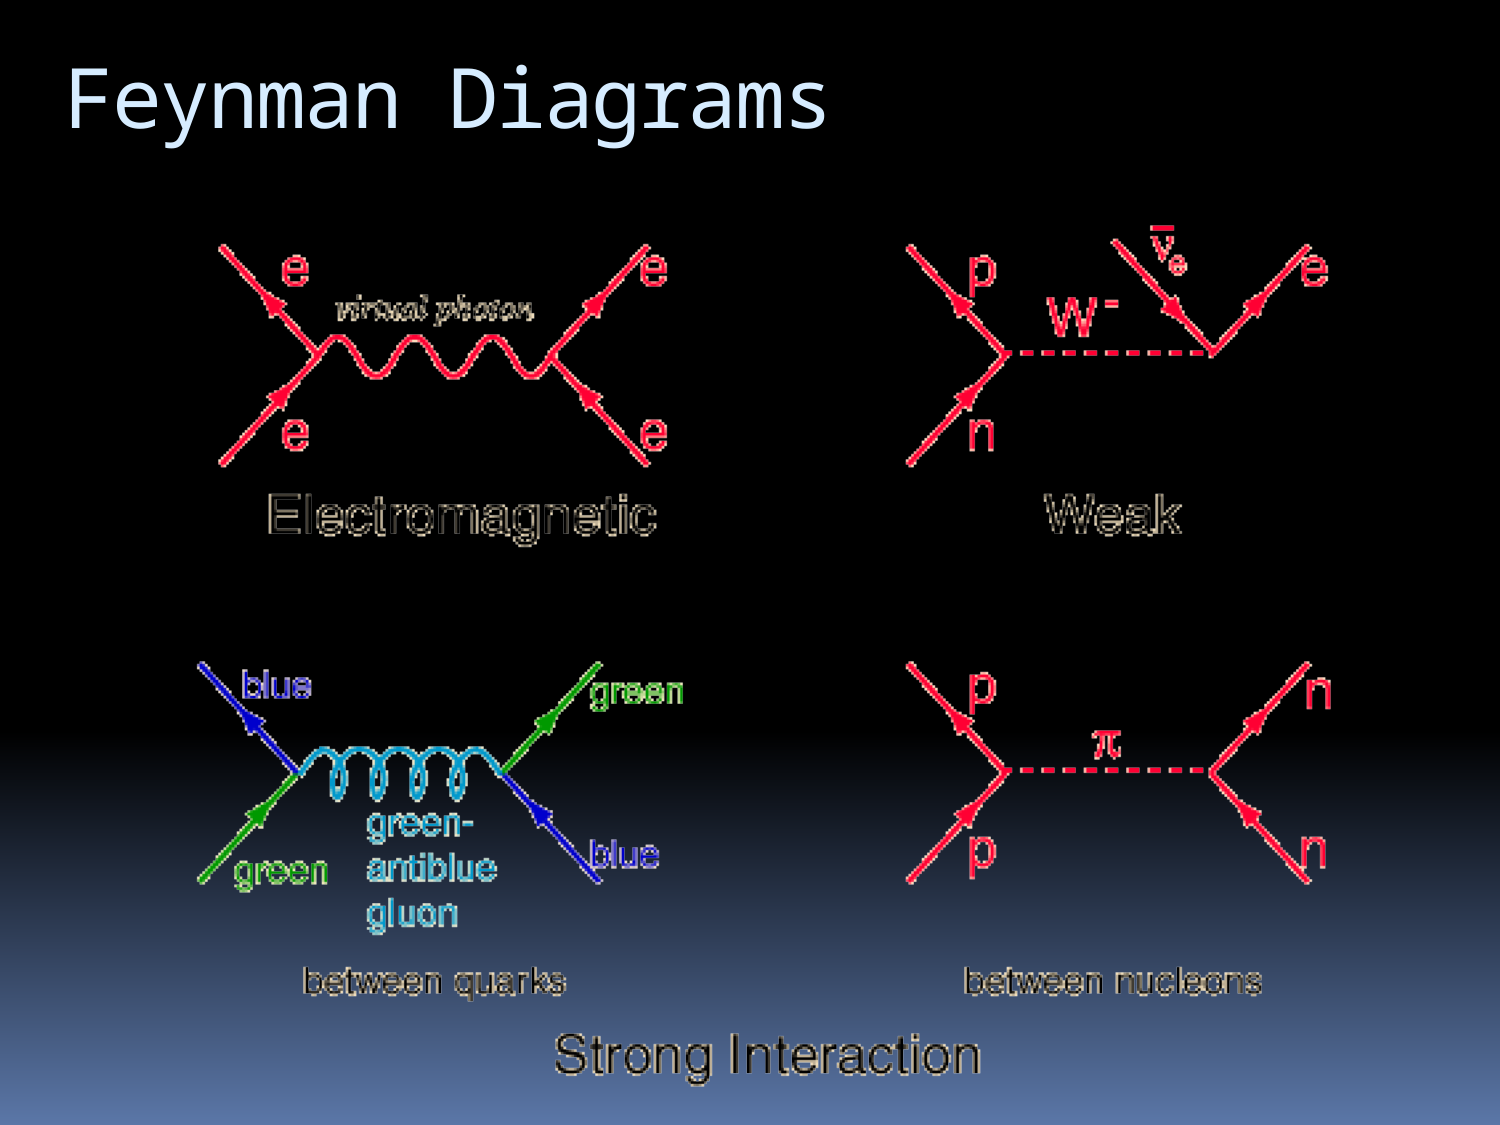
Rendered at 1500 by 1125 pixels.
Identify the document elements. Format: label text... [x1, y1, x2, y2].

title Feynman Diagrams [50, 37, 1325, 188]
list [167, 199, 1361, 1101]
